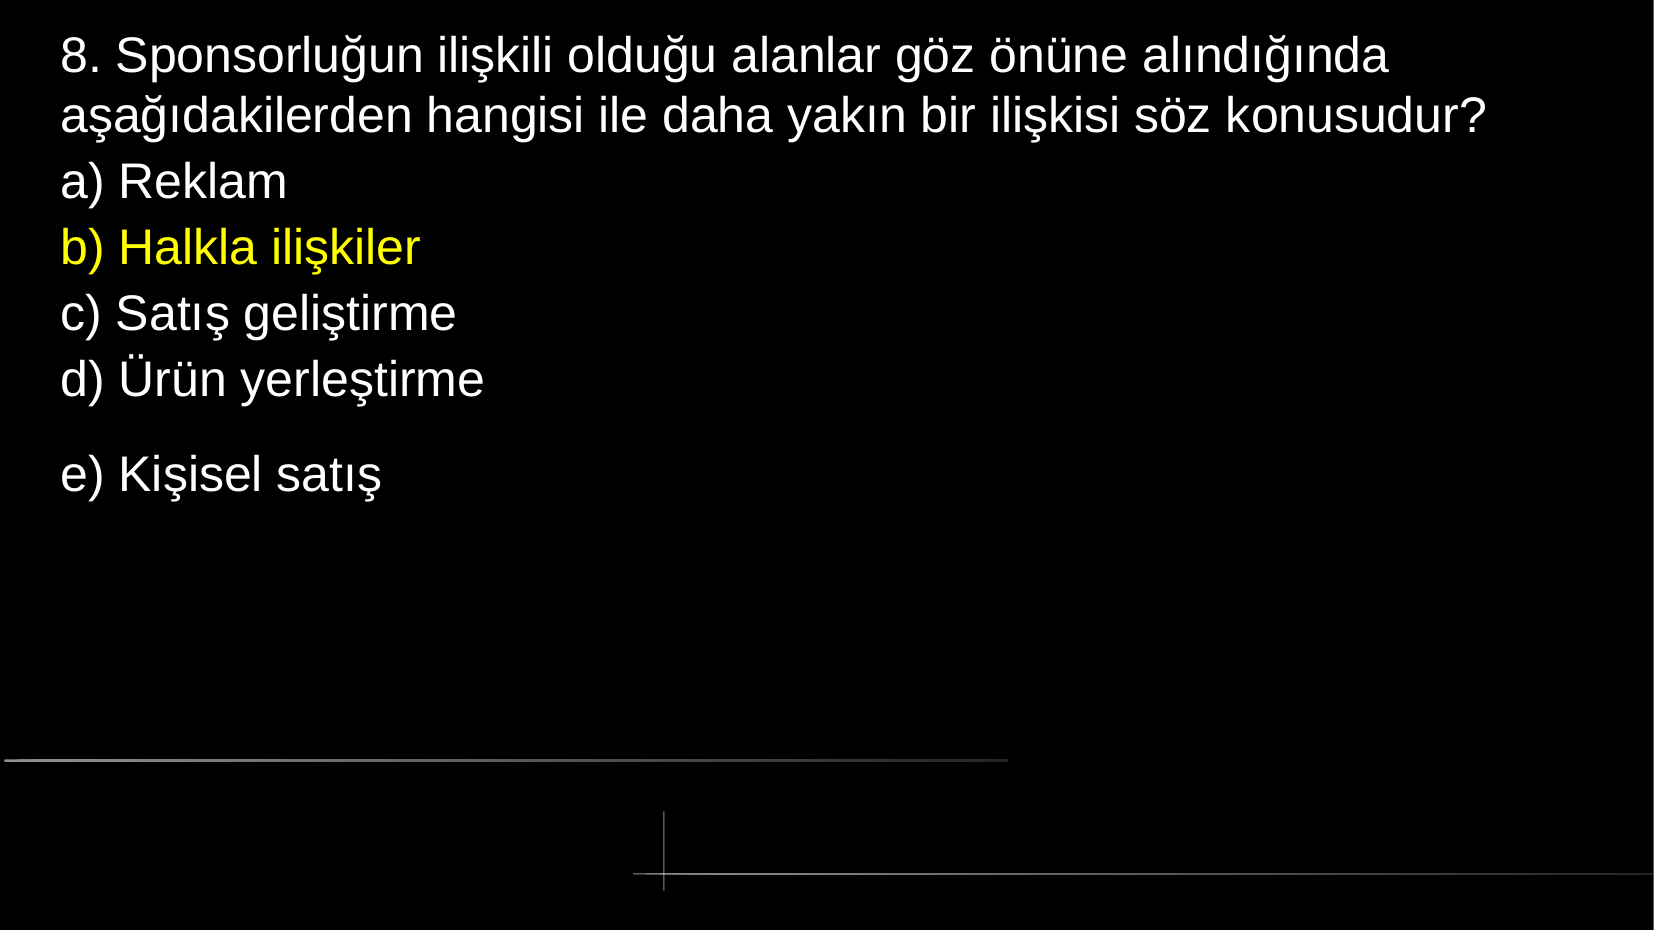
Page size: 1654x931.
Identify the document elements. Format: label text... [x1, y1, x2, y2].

list 8. Sponsorluğun ilişkili olduğu alanlar göz önüne alındığında aşağıdakilerden hangisi ile daha yakın bir ilişkisi söz konusudur? a) Reklam b) Halkla ilişkiler c) Satış geliştirme d) Ürün yerleştirme e) Kişisel satış [60, 22, 1534, 866]
